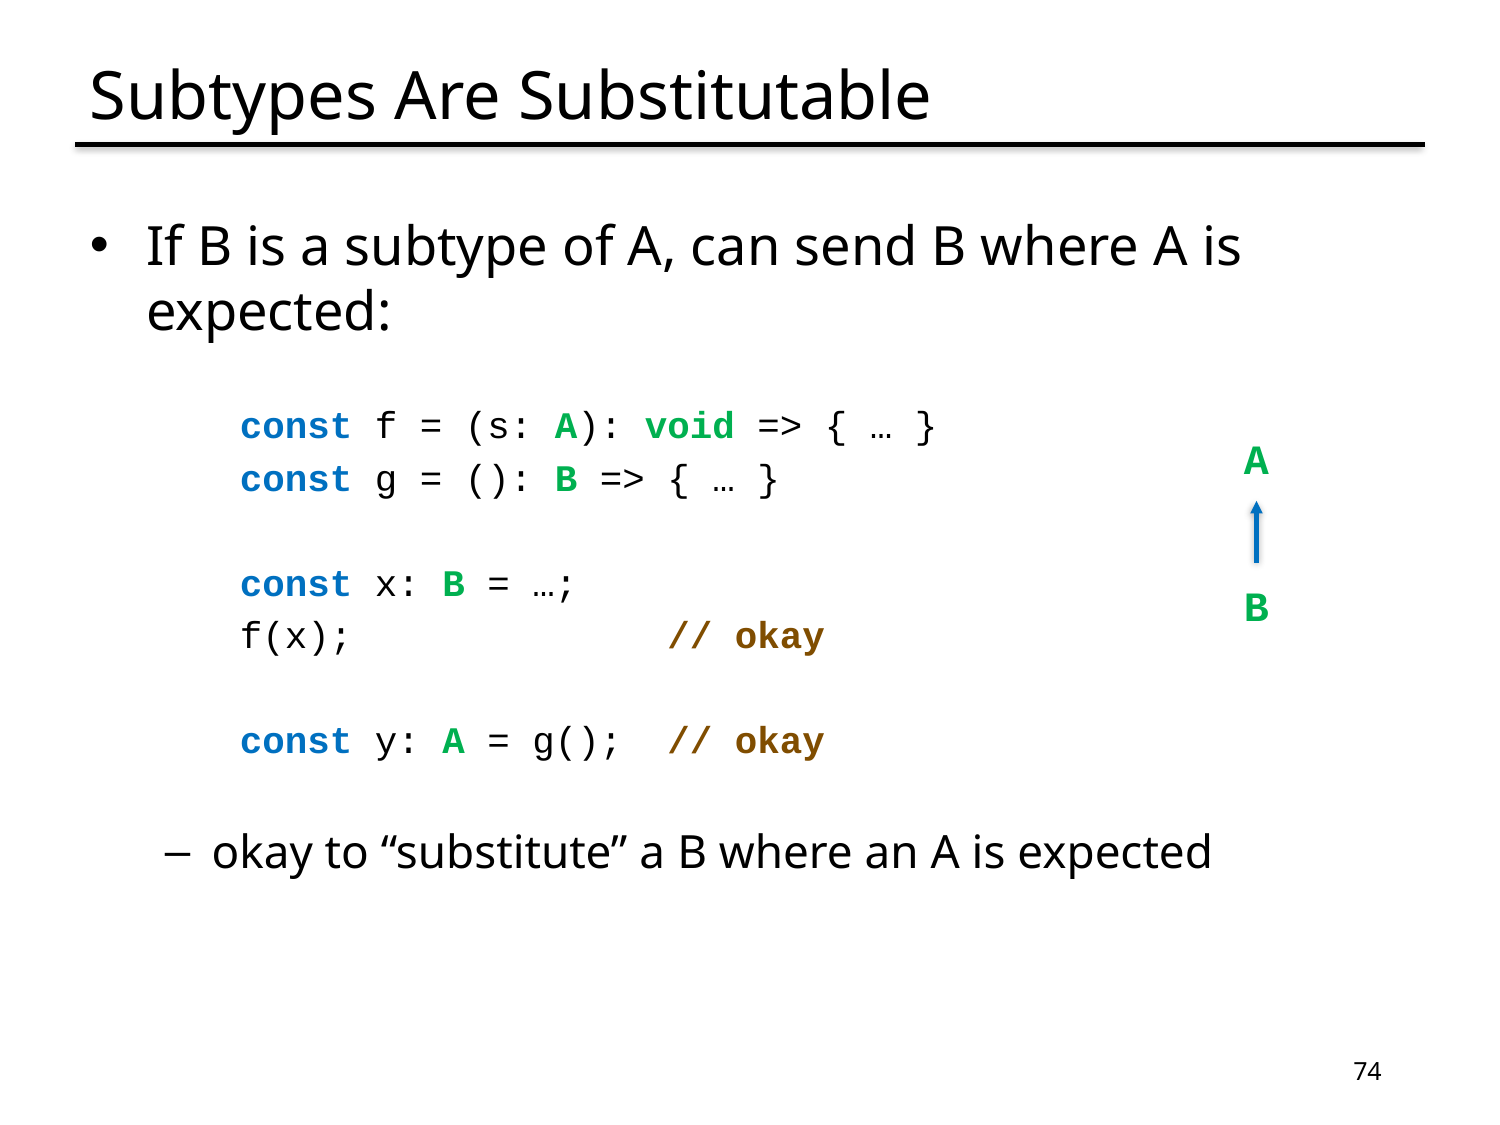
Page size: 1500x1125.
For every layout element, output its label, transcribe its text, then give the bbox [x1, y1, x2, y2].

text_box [1228, 425, 1285, 638]
slide_number 74 [1059, 1042, 1397, 1103]
list If B is a subtype of A, can send B where A is expected: const f = (s: A): void => { … } const g = (): B => { … } const x: B = …; f(x); // okay const y: A = g(); // okay okay to “substitute” a B where an A is expected [75, 204, 1425, 1048]
title Subtypes Are Substitutable [75, 45, 1425, 145]
